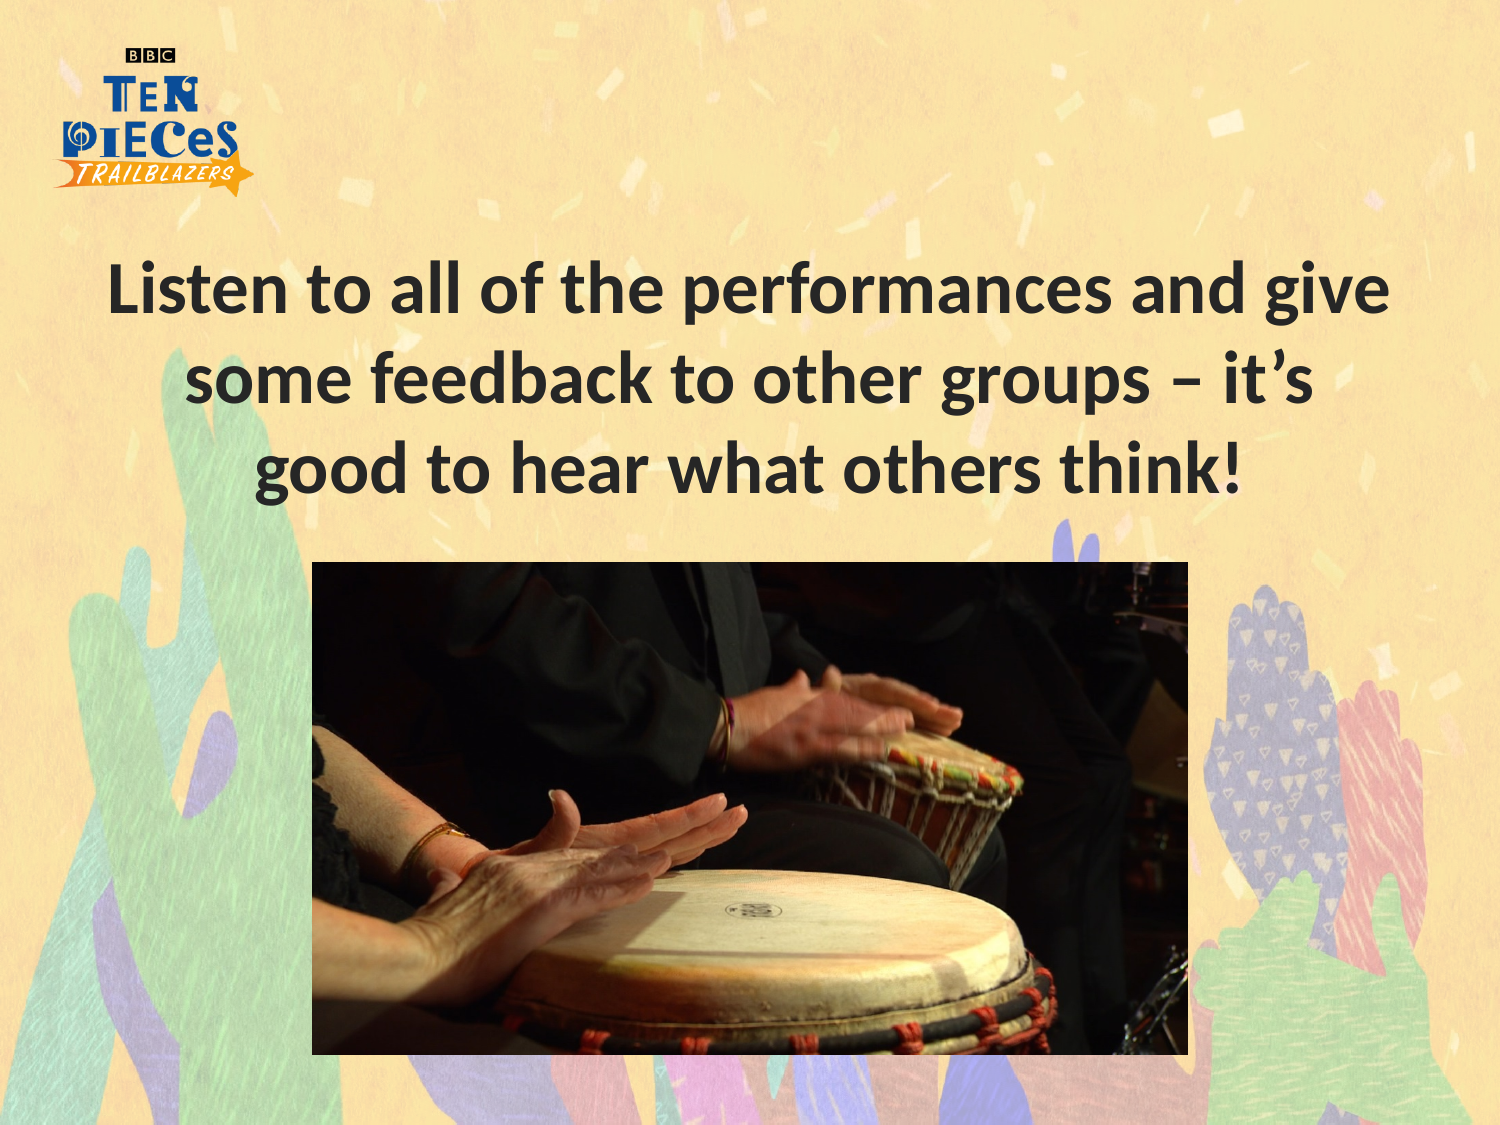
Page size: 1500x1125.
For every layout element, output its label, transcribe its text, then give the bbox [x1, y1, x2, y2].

picture [52, 48, 255, 197]
picture [312, 562, 1188, 1055]
title Listen to all of the performances and give some feedback to other groups – it’s good to hear what others think! [89, 172, 1411, 575]
